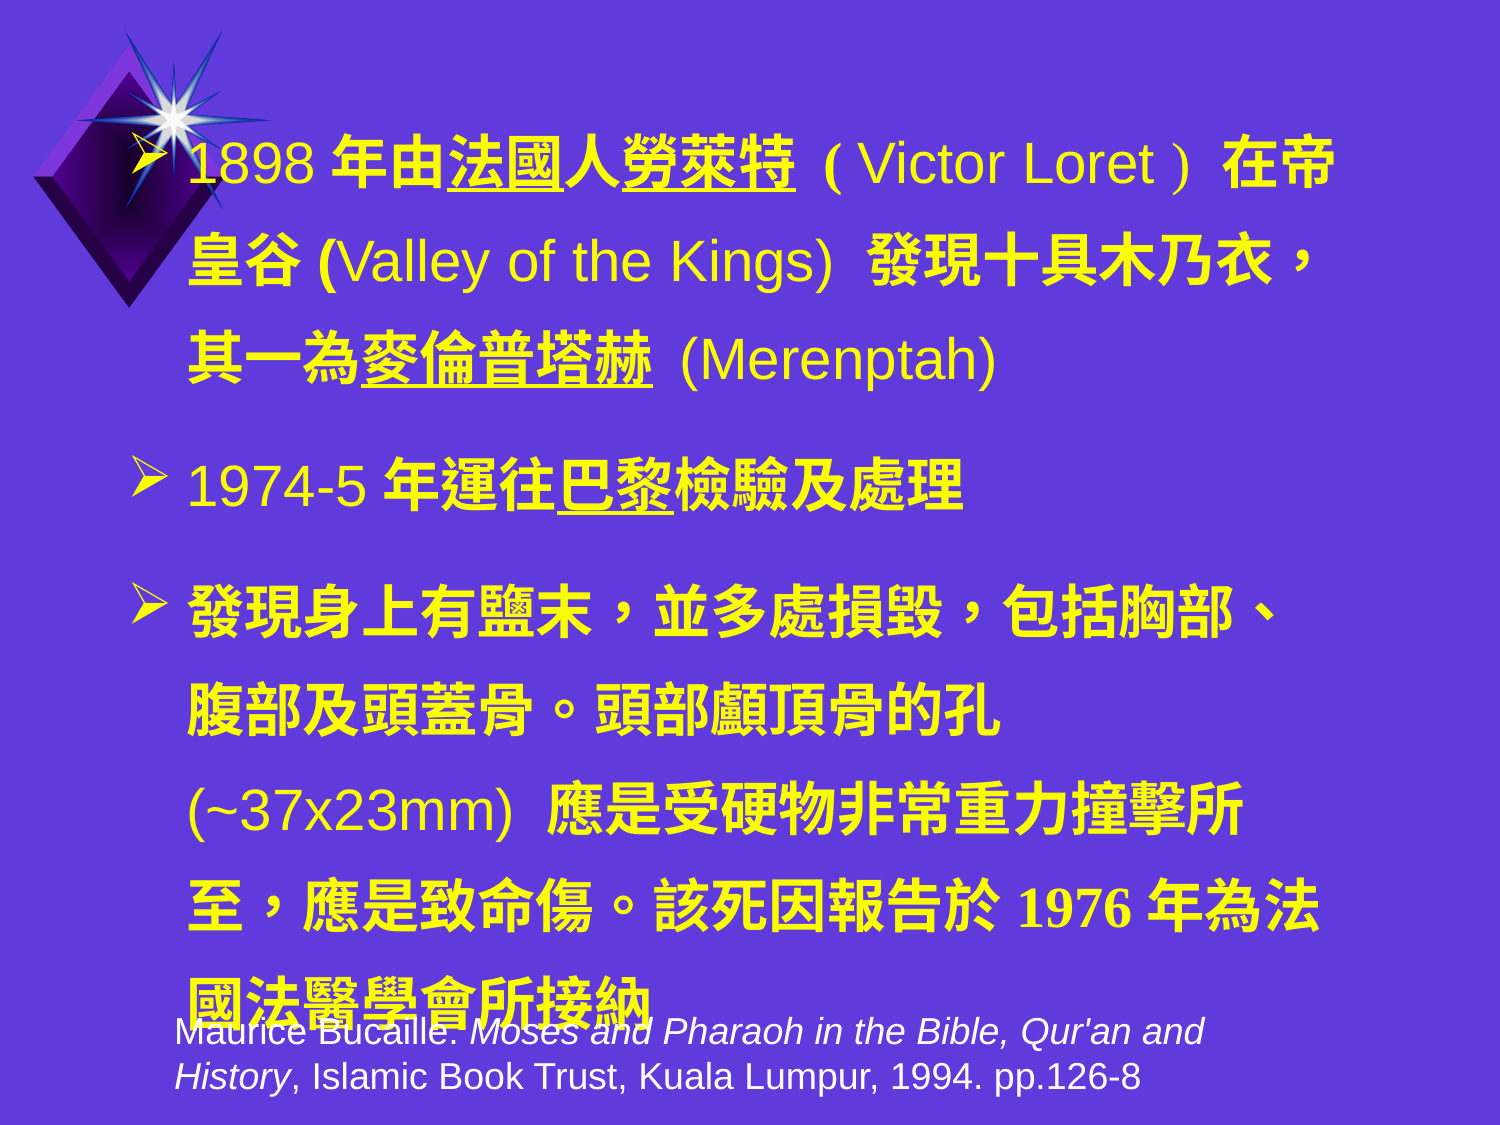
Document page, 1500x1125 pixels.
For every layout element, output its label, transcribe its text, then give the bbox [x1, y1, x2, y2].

text_box 1898年由法國人勞萊特 ( Victor Loret ) 在帝皇谷(Valley of the Kings) 發現十具木乃衣，其一為麥倫普塔赫 (Merenptah) 1974-5年運往巴黎檢驗及處理 發現身上有鹽末，並多處損毀，包括胸部、腹部及頭蓋骨。頭部顱頂骨的孔 (~37x23mm) 應是受硬物非常重力撞擊所至，應是致命傷。該死因報告於1976年為法國法醫學會所接納 [112, 90, 1365, 1045]
text_box Maurice Bucaille. Moses and Pharaoh in the Bible, Qur'an and History, Islamic Book Trust, Kuala Lumpur, 1994. pp.126-8 [159, 999, 1317, 1105]
